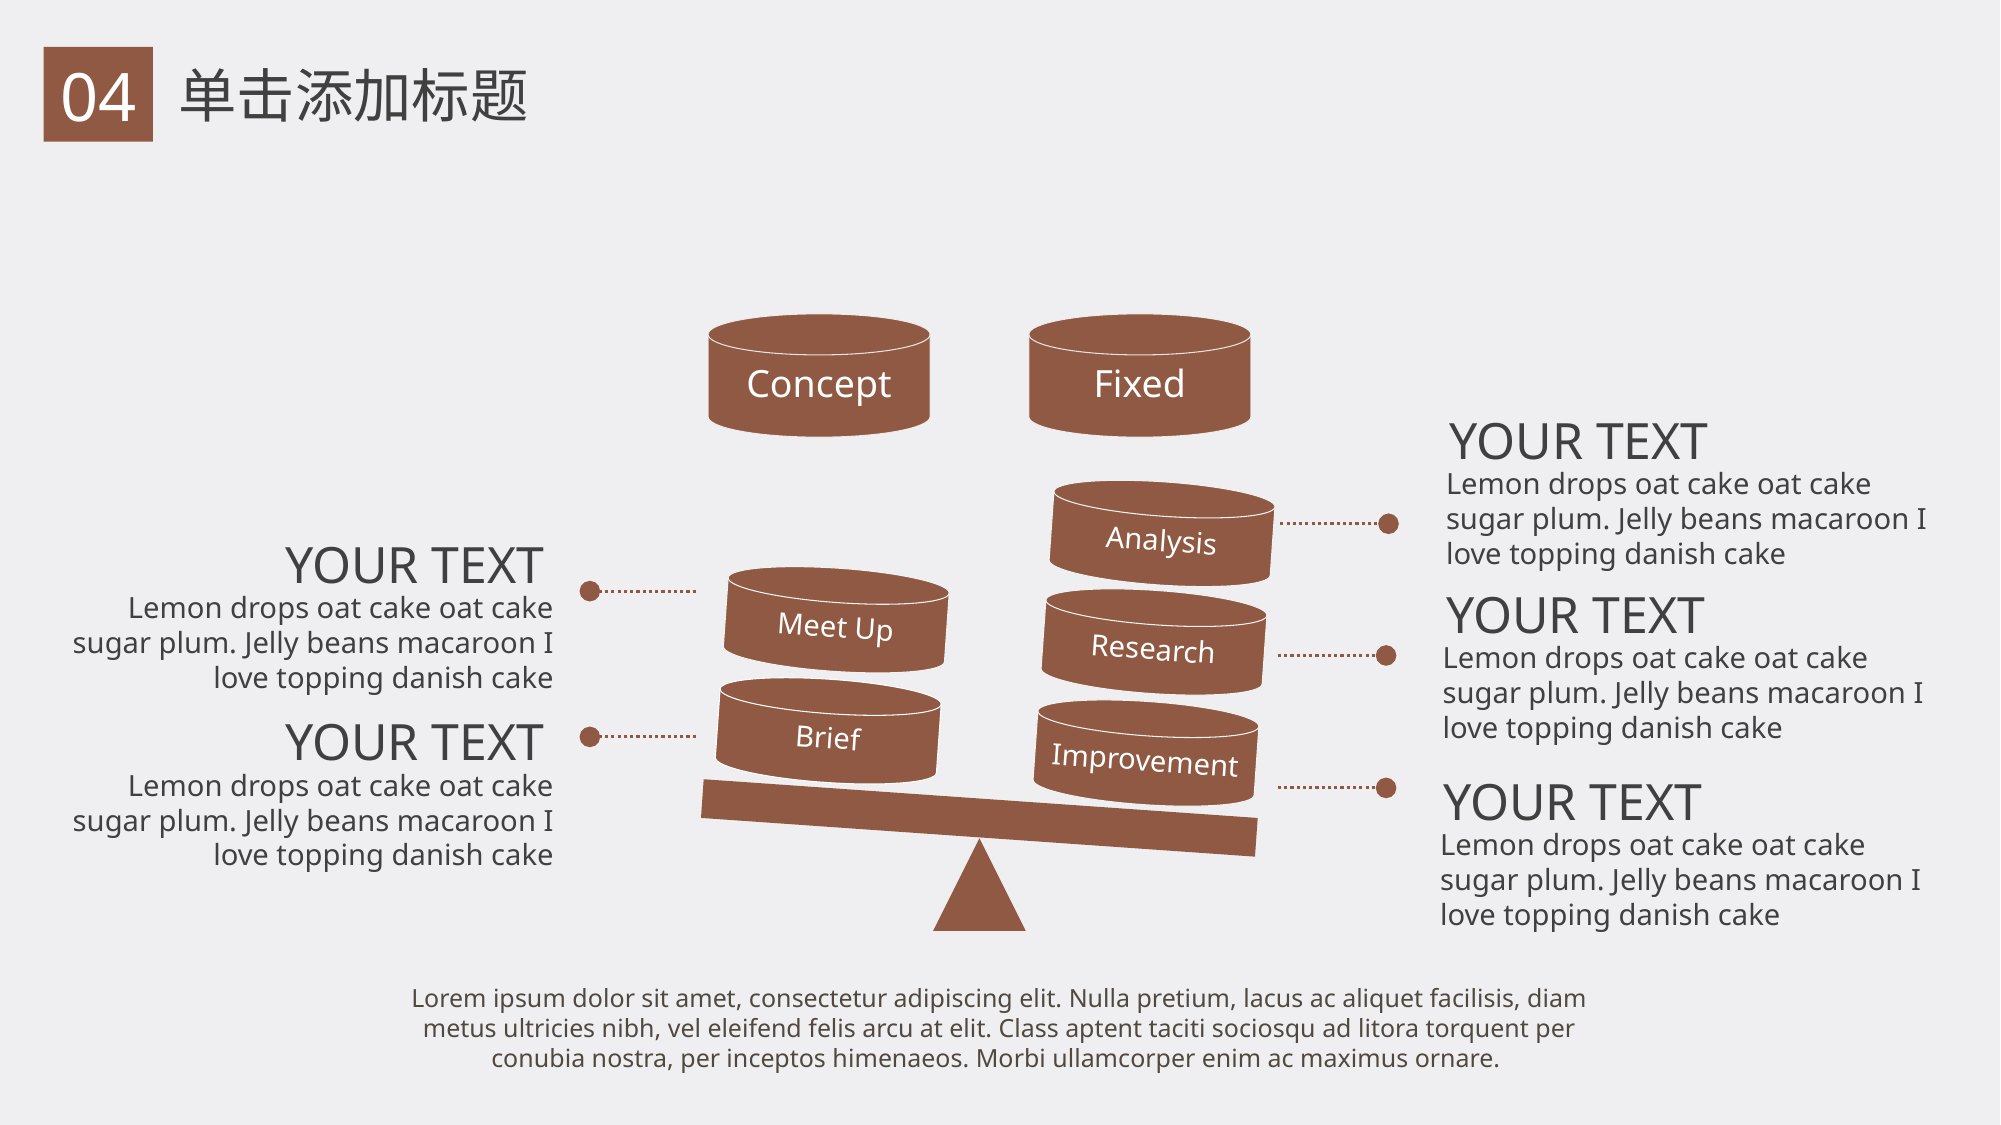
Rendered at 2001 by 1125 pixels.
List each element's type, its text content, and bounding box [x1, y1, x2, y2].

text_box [0, 313, 2000, 951]
text_box 单击添加标题 [163, 52, 626, 137]
text_box 04 [43, 46, 153, 142]
text_box Lorem ipsum dolor sit amet, consectetur adipiscing elit. Nulla pretium, lacus ac aliquet facilisis, diam metus ultricies nibh, vel eleifend felis arcu at elit. Class aptent taciti sociosqu ad litora torquent per conubia nostra, per inceptos himenaeos. Morbi ullamcorper enim ac maximus ornare. [371, 974, 1629, 1080]
